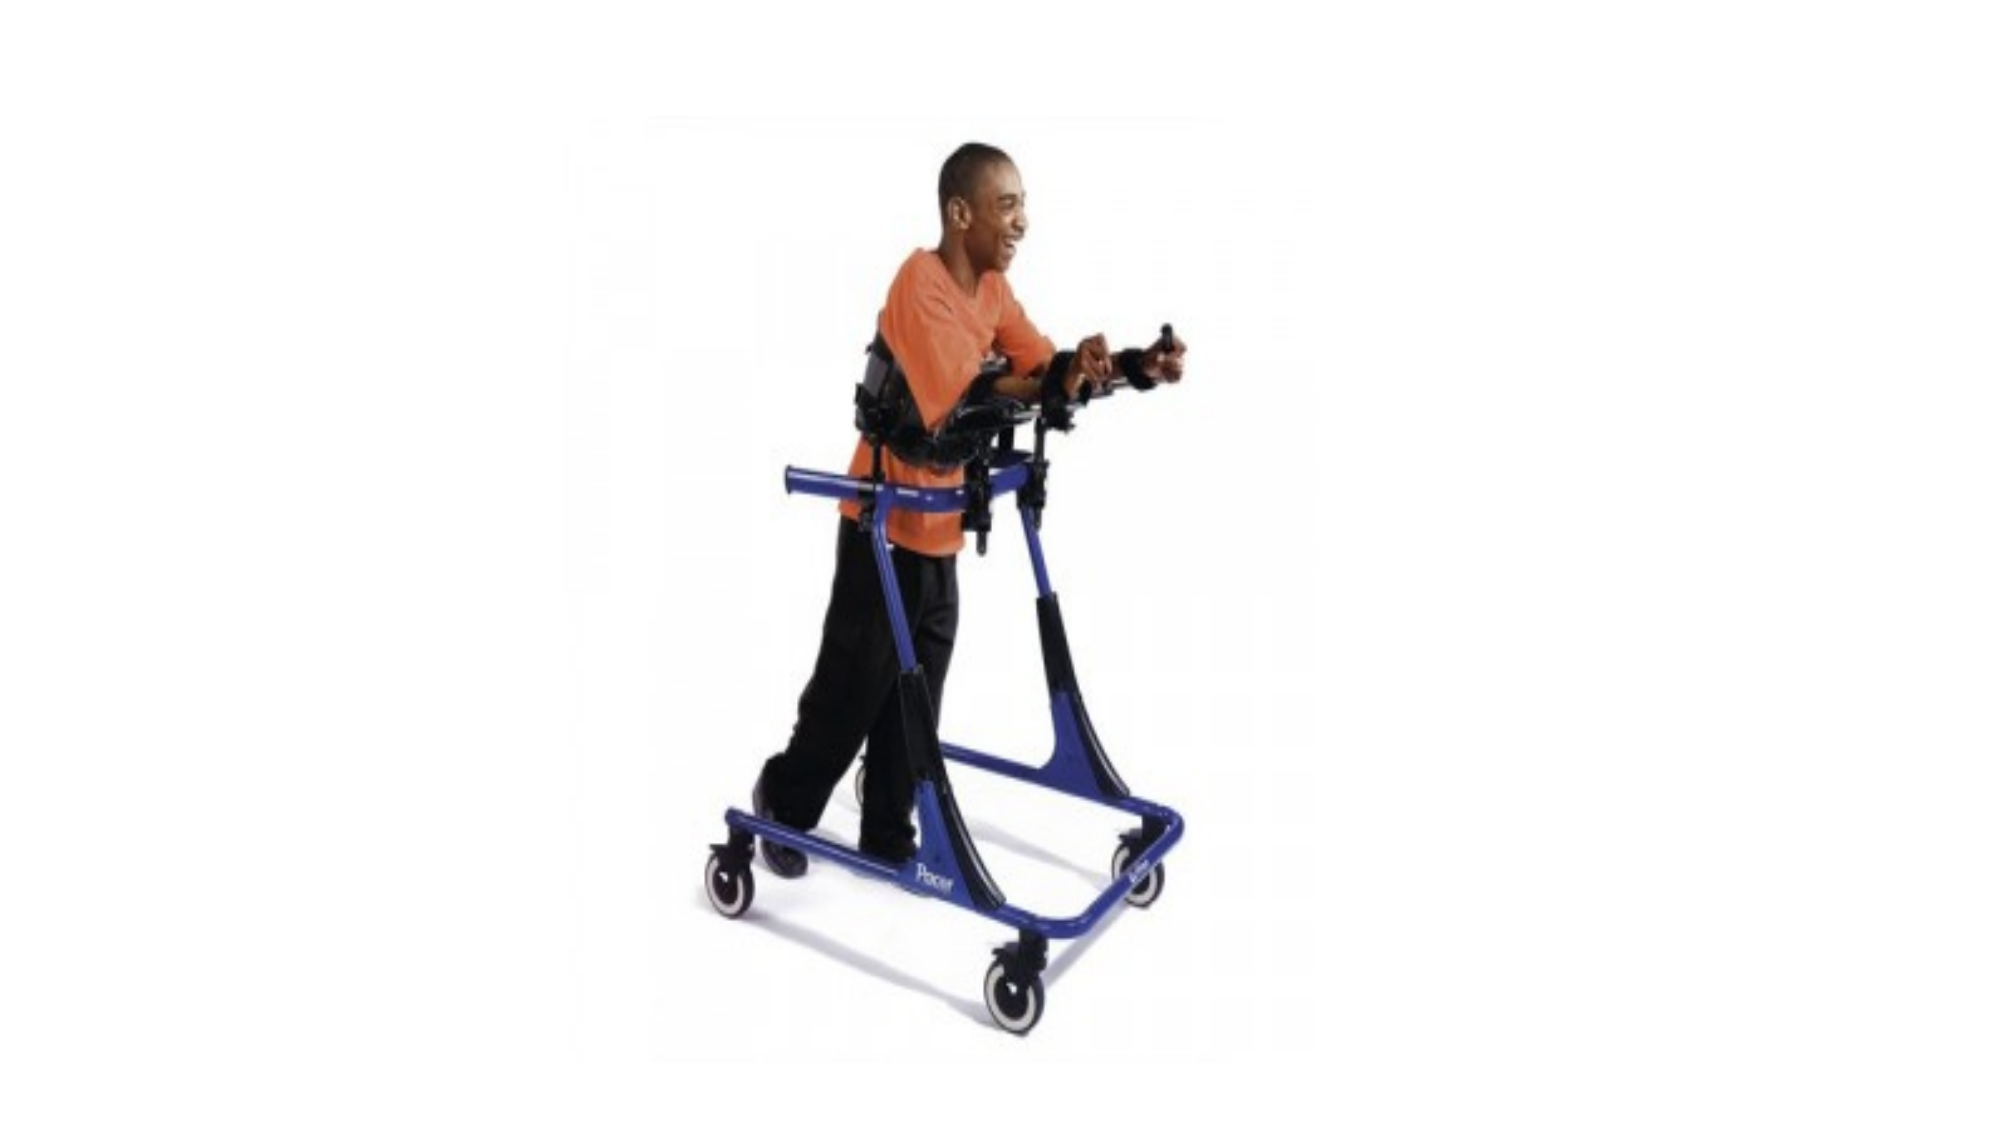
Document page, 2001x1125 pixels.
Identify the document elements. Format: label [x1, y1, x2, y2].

picture [168, 116, 1713, 1063]
